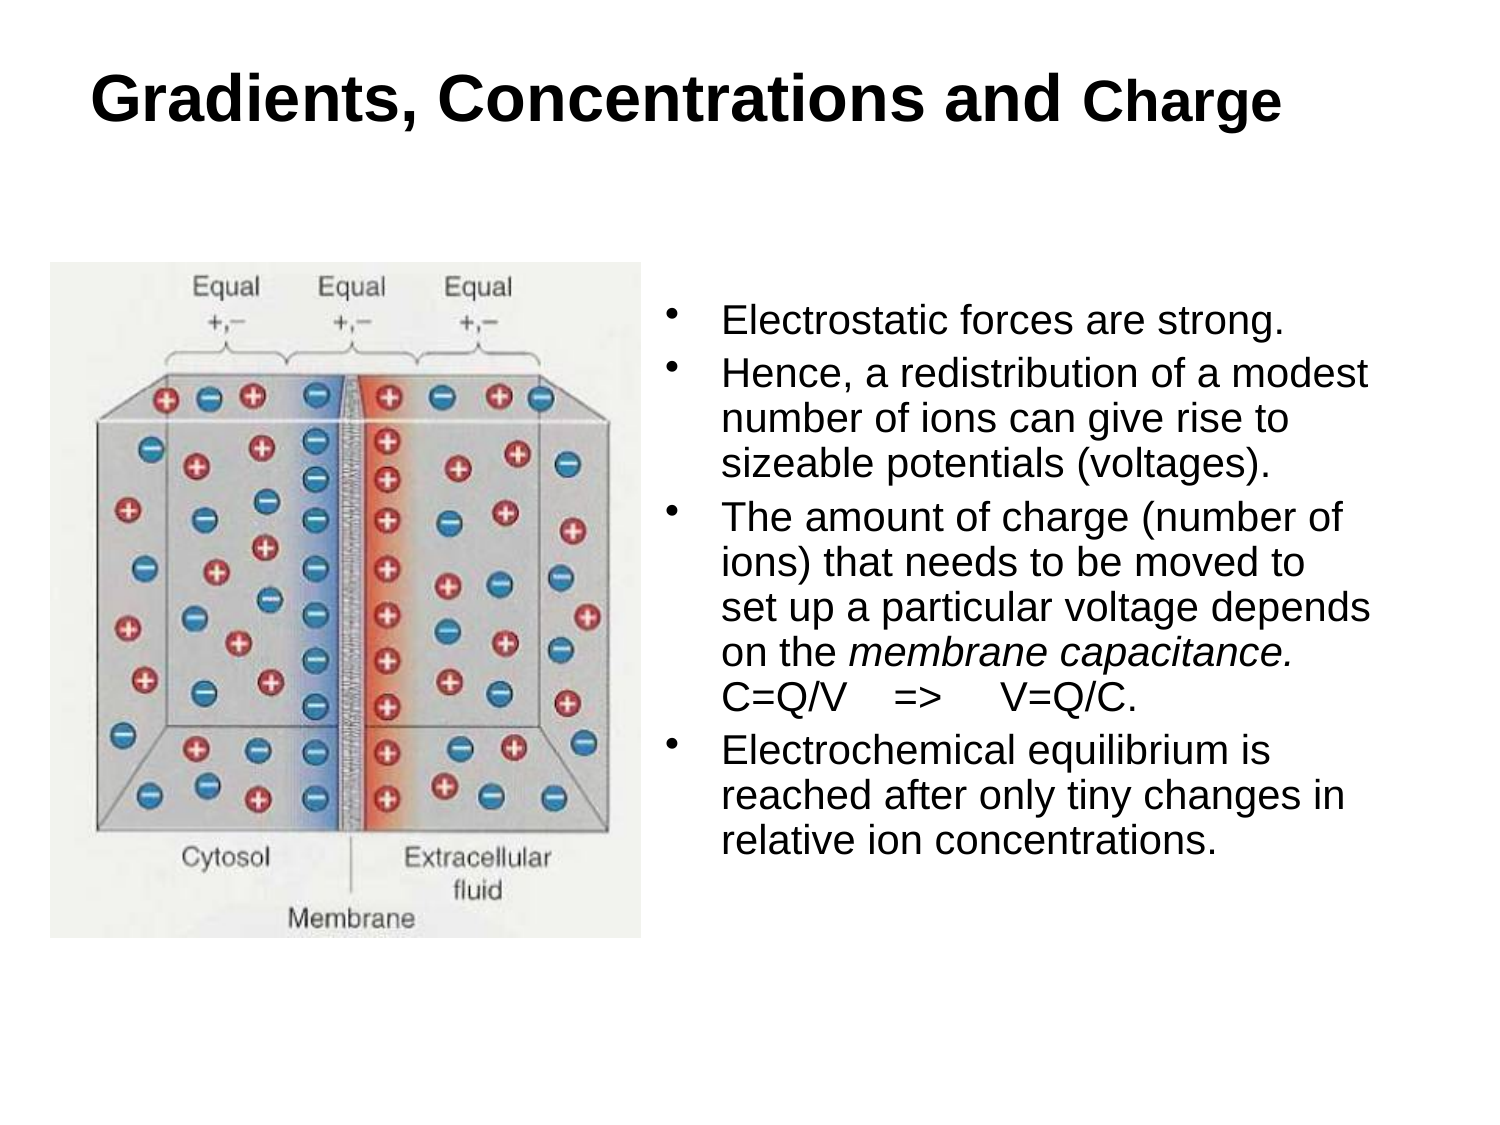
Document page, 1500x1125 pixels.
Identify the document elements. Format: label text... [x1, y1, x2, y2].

list Electrostatic forces are strong. Hence, a redistribution of a modest number of ions can give rise to sizeable potentials (voltages). The amount of charge (number of ions) that needs to be moved to set up a particular voltage depends on the membrane capacitance. C=Q/V => V=Q/C. Electrochemical equilibrium is reached after only tiny changes in relative ion concentrations. [650, 290, 1388, 988]
picture [49, 262, 641, 938]
title Gradients, Concentrations and Charge [75, 45, 1425, 144]
